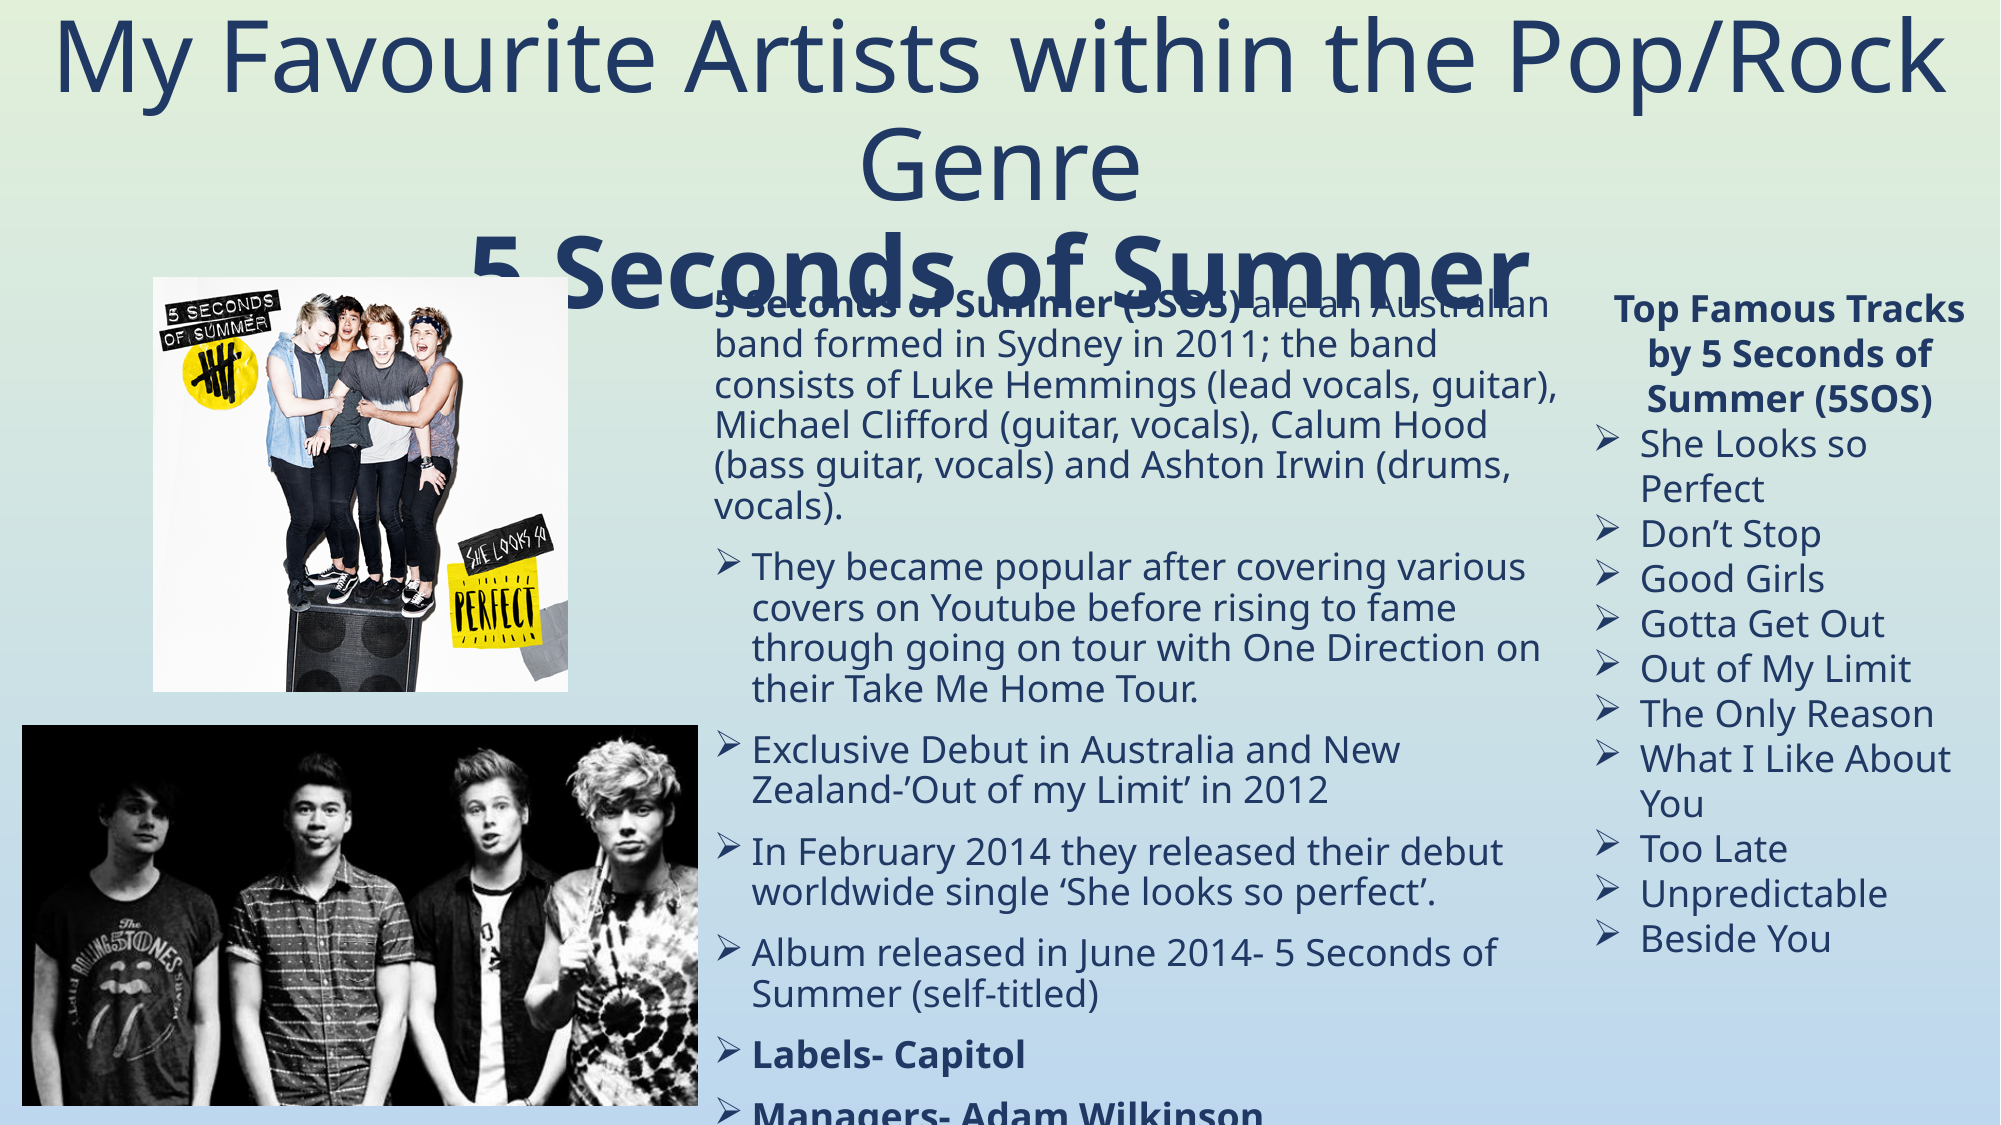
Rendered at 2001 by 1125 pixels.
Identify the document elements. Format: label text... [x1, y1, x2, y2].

text_box Top Famous Tracks by 5 Seconds of Summer (5SOS) She Looks so Perfect Don’t Stop Good Girls Gotta Get Out Out of My Limit The Only Reason What I Like About You Too Late Unpredictable Beside You [1578, 277, 2000, 967]
picture [21, 725, 698, 1106]
picture [153, 277, 568, 692]
title My Favourite Artists within the Pop/Rock Genre 5 Seconds of Summer [22, 59, 1980, 278]
list 5 Seconds of Summer (5SOS) are an Australian band formed in Sydney in 2011; the band consists of Luke Hemmings (lead vocals, guitar), Michael Clifford (guitar, vocals), Calum Hood (bass guitar, vocals) and Ashton Irwin (drums, vocals). They became popular after covering various covers on Youtube before rising to fame through going on tour with One Direction on their Take Me Home Tour. Exclusive Debut in Australia and New Zealand-’Out of my Limit’ in 2012 In February 2014 they released their debut worldwide single ‘She looks so perfect’. Album released in June 2014- 5 Seconds of Summer (self-titled) Labels- Capitol Managers- Adam Wilkinson [699, 277, 1577, 1106]
